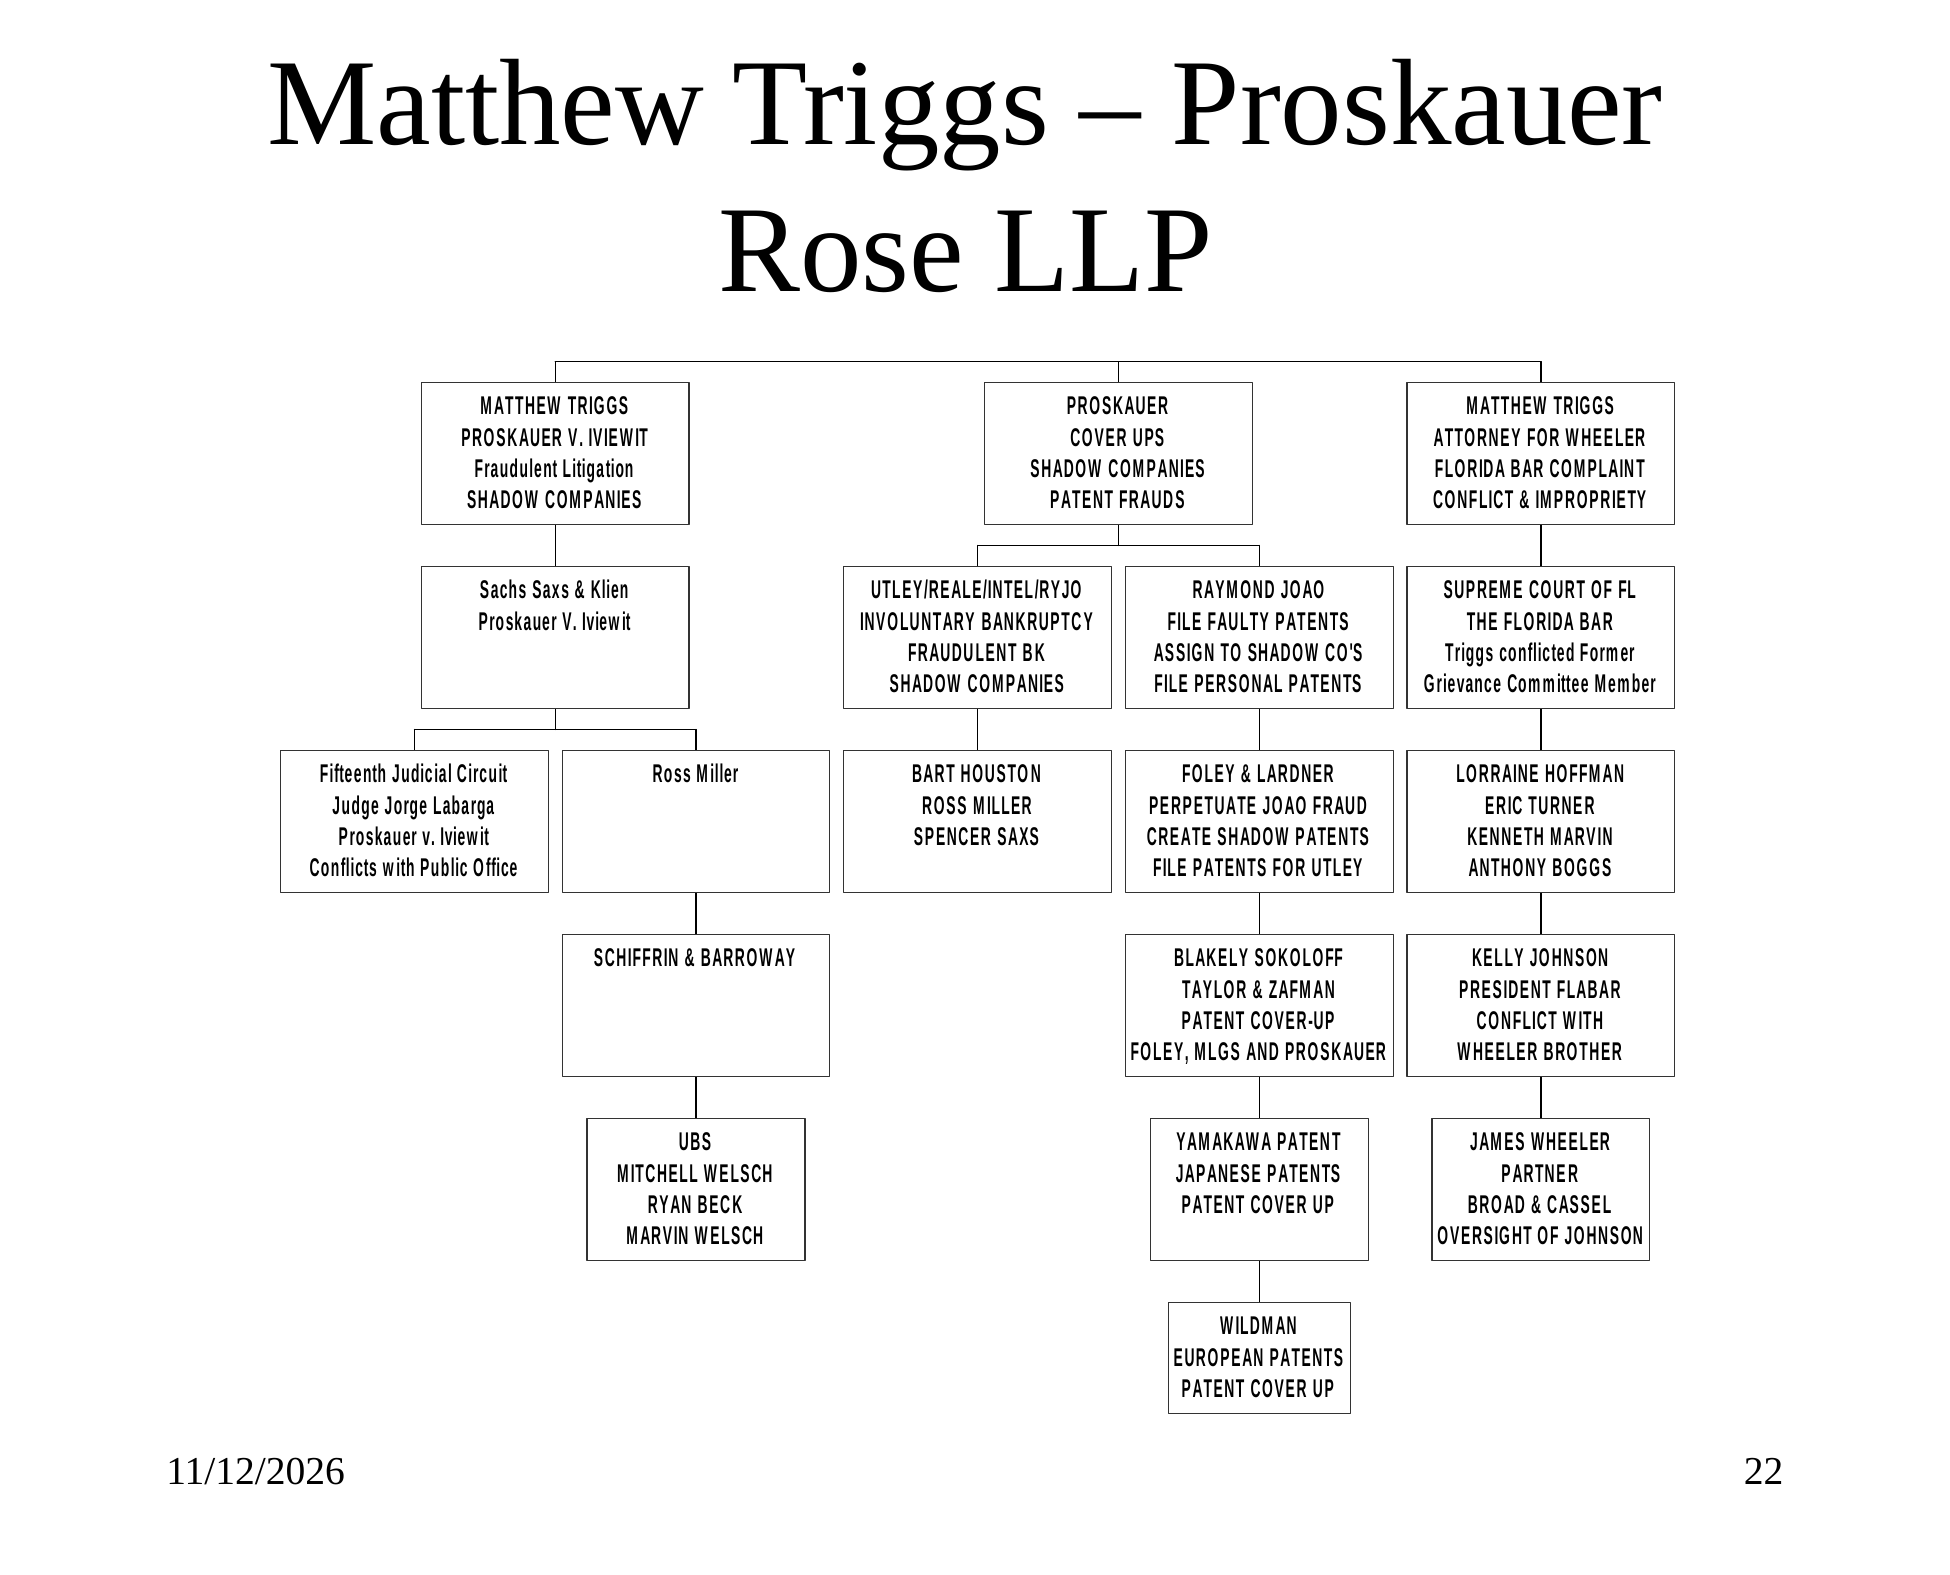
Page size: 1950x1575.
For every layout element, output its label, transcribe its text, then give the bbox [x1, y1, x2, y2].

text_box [277, 338, 1678, 1417]
title Matthew Triggs – Proskauer Rose LLP [137, 37, 1795, 300]
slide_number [146, 1434, 553, 1541]
slide_number 22 [1397, 1434, 1804, 1541]
